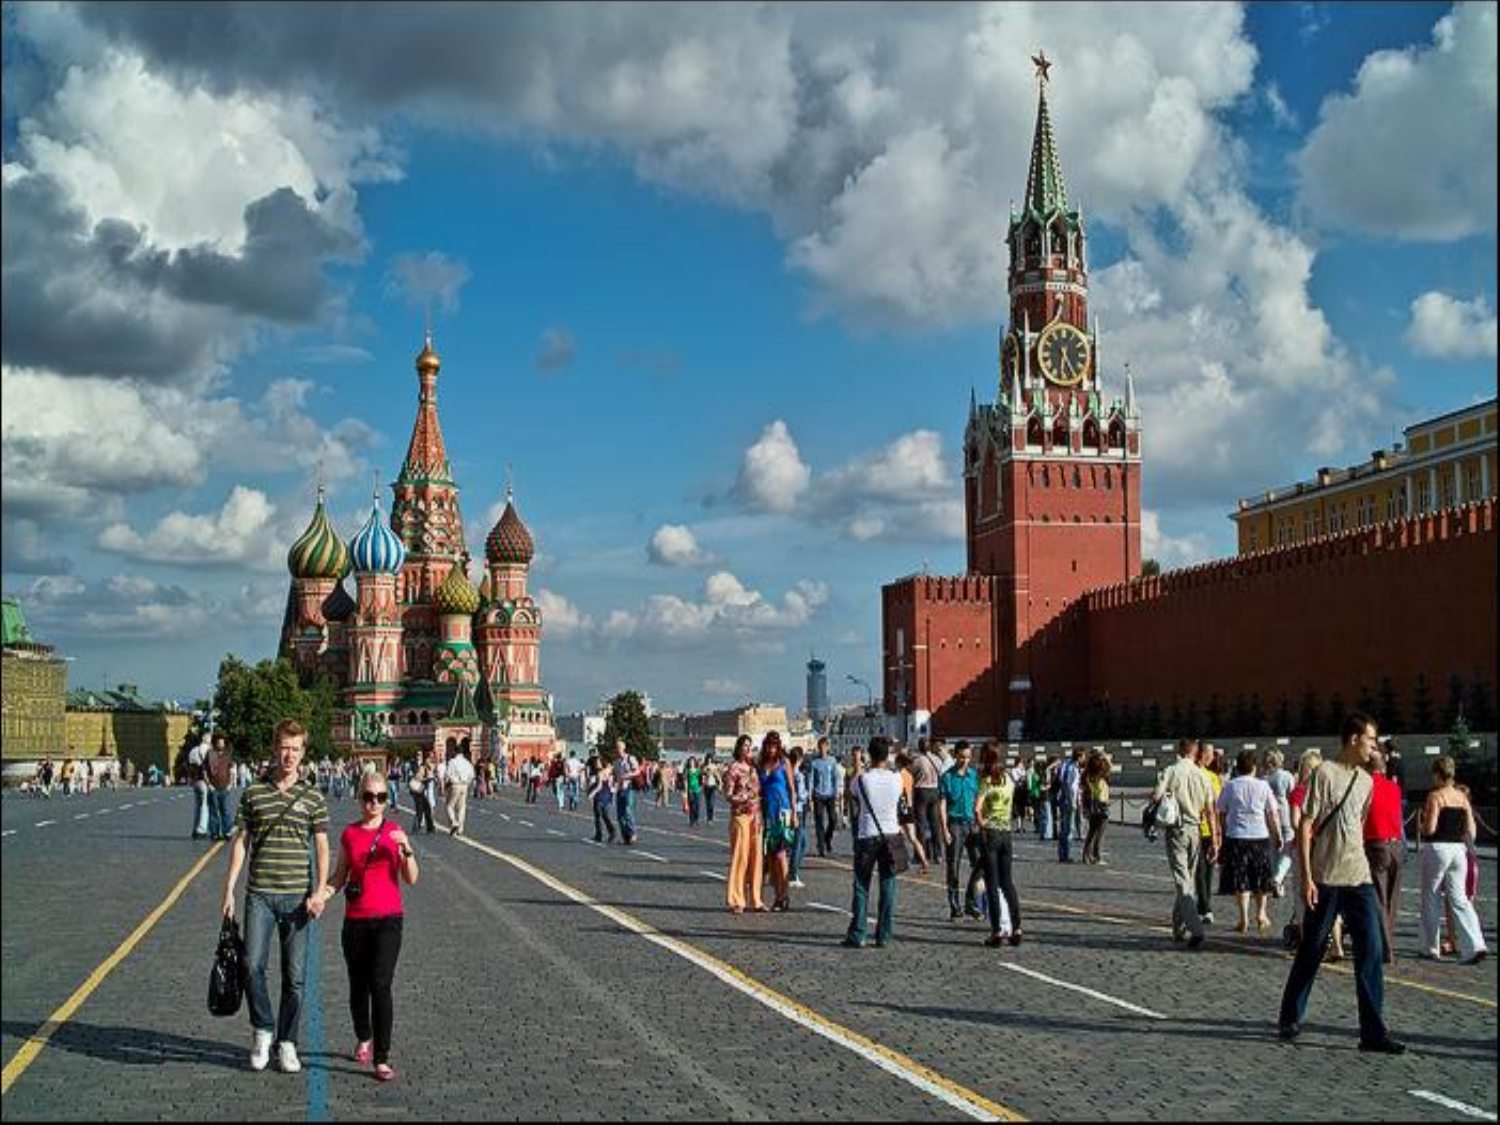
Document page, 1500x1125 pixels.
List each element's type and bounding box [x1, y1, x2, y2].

list [0, 0, 1500, 1125]
